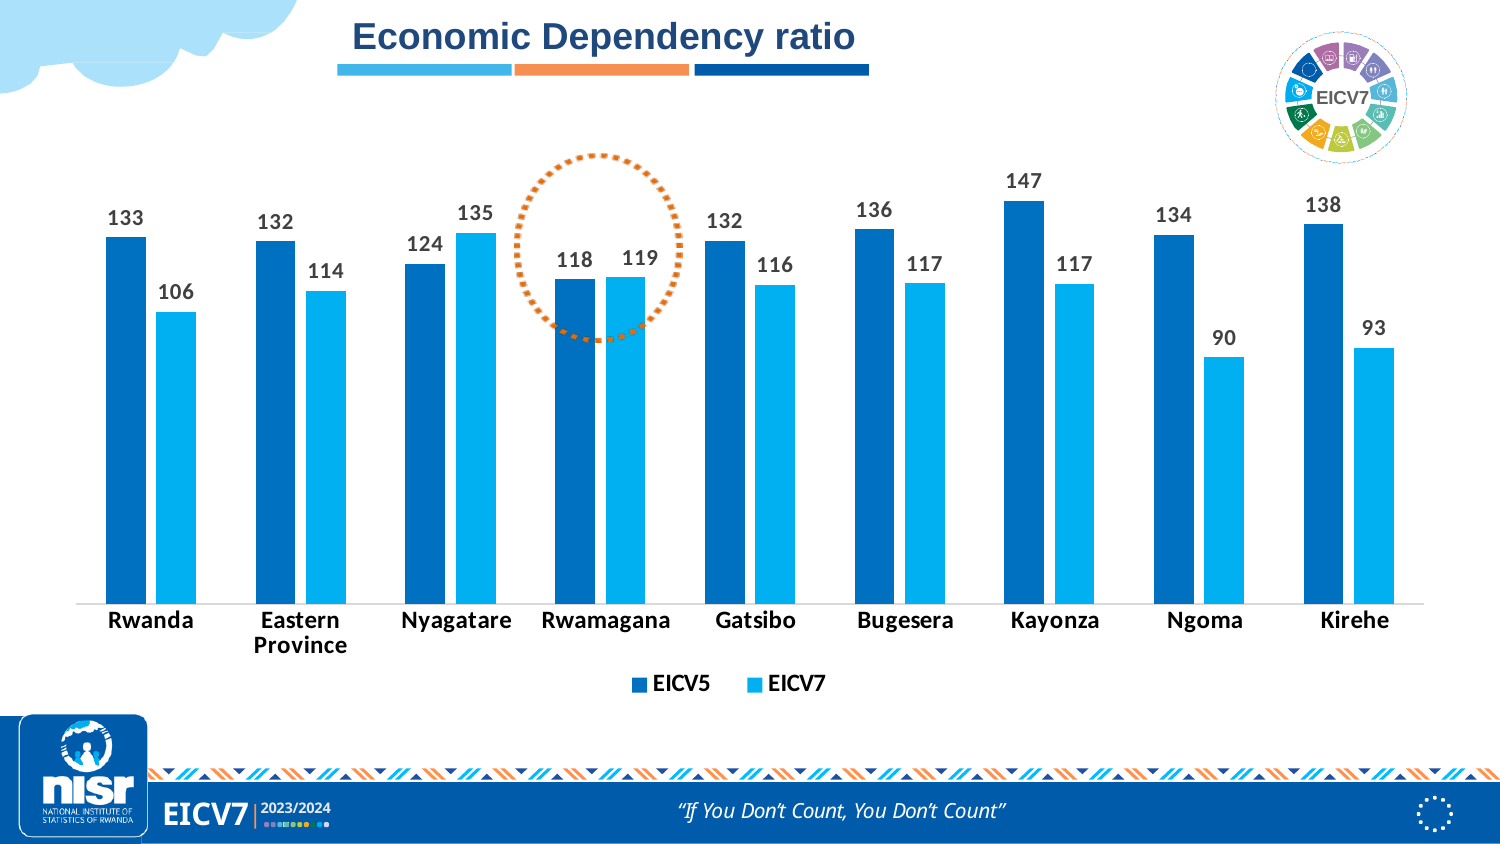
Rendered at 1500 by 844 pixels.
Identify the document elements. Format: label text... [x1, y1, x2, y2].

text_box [1275, 31, 1408, 151]
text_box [337, 63, 870, 76]
chart [47, 153, 1452, 720]
text_box [0, 0, 297, 94]
text_box Economic Dependency ratio [337, 4, 1055, 65]
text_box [0, 713, 1500, 844]
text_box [1277, 112, 1285, 131]
